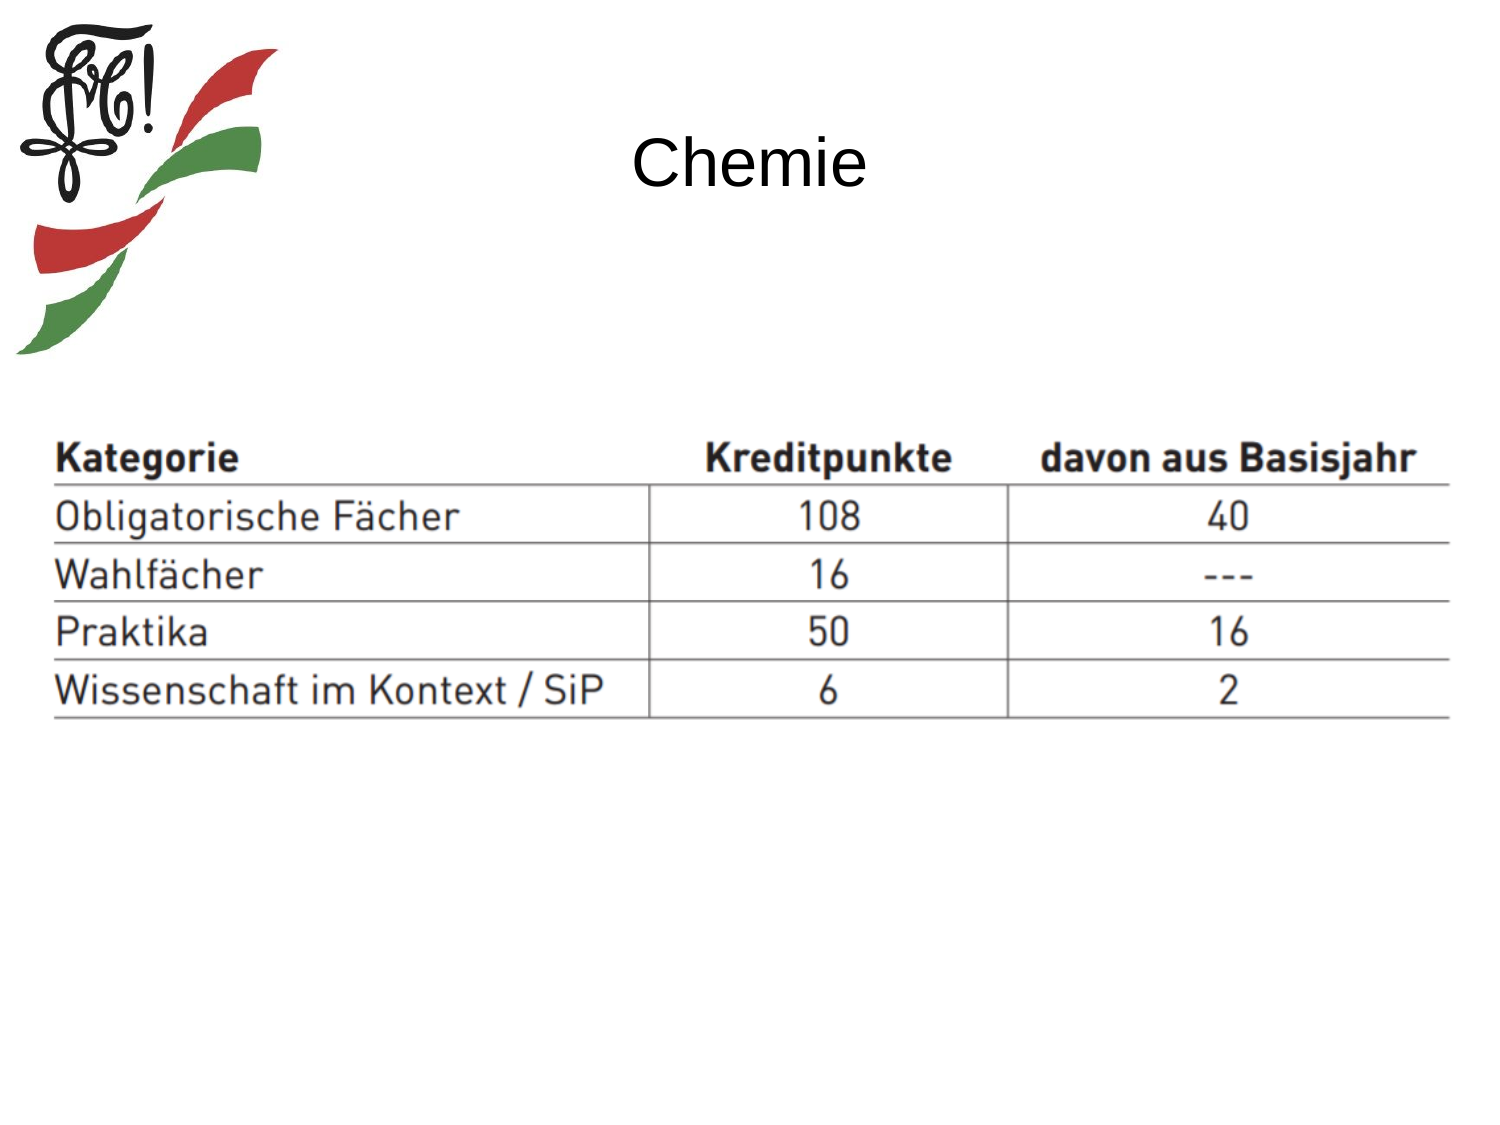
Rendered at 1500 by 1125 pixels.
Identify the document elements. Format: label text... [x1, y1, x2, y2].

picture [0, 384, 1500, 741]
title Chemie [206, 48, 1294, 269]
picture [0, 0, 289, 376]
